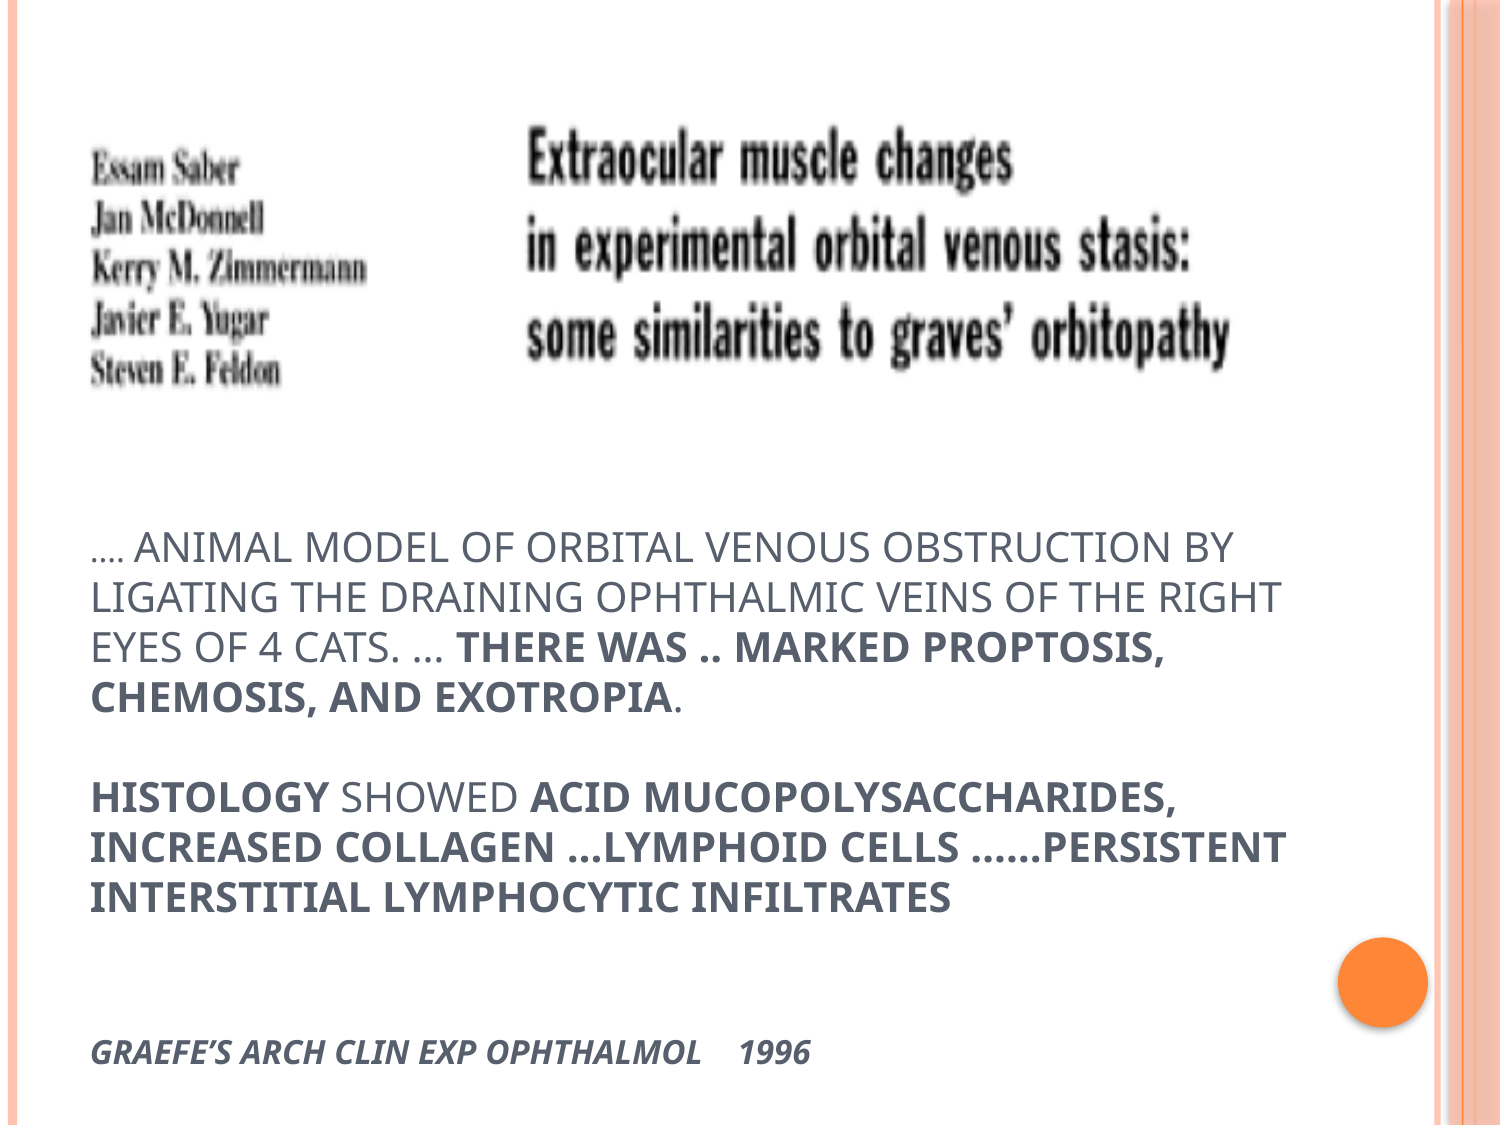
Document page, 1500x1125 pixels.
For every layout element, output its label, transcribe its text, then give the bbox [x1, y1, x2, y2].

title …. animal model of orbital venous obstruction by ligating the draining ophthalmic veins of the right eyes of 4 cats. … there was .. marked proptosis, chemosis, and exotropia. Histology showed acid mucopolysaccharides, increased collagen …lymphoid cells ……persistent interstitial lymphocytic infiltrates graefe’s arch clin exp ophthalmol 1996 [75, 462, 1303, 1079]
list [30, 0, 1382, 453]
